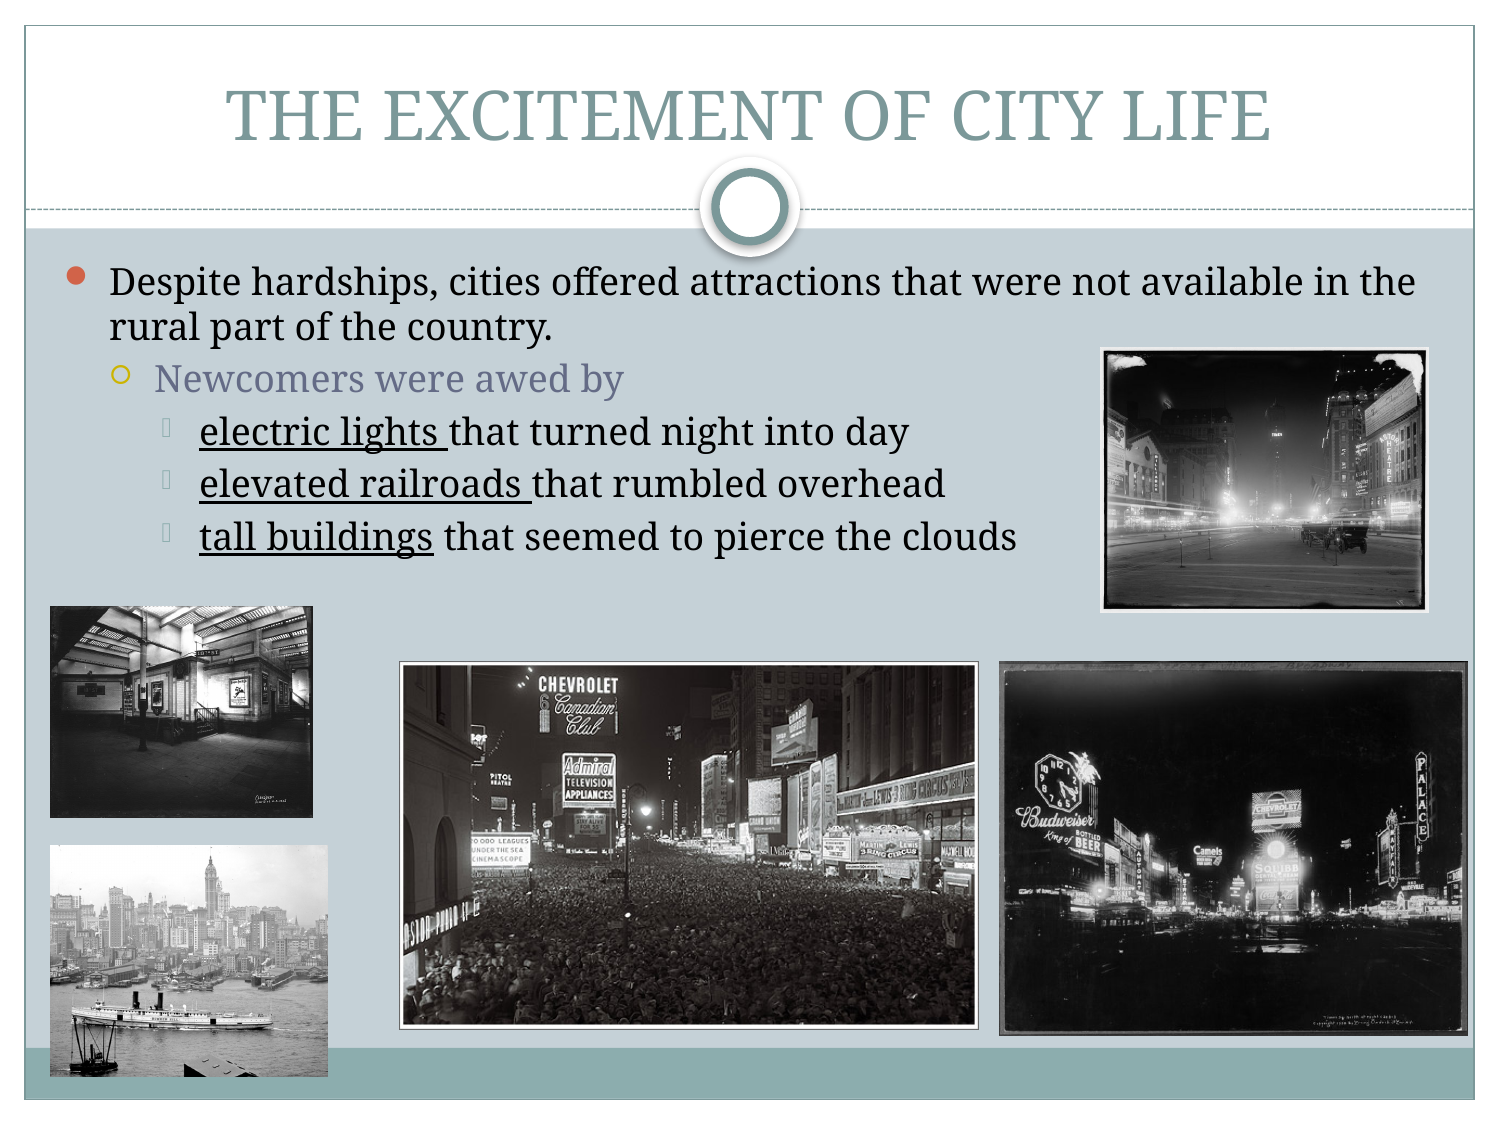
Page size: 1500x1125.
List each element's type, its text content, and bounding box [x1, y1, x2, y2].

title THE EXCITEMENT OF CITY LIFE [49, 37, 1450, 162]
picture [399, 661, 979, 1030]
picture [49, 844, 329, 1078]
picture [49, 606, 313, 818]
picture [999, 661, 1468, 1036]
list Despite hardships, cities offered attractions that were not available in the rural part of the country. Newcomers were awed by electric lights that turned night into day elevated railroads that rumbled overhead tall buildings that seemed to pierce the clouds [49, 250, 1445, 1001]
picture [1099, 347, 1429, 613]
